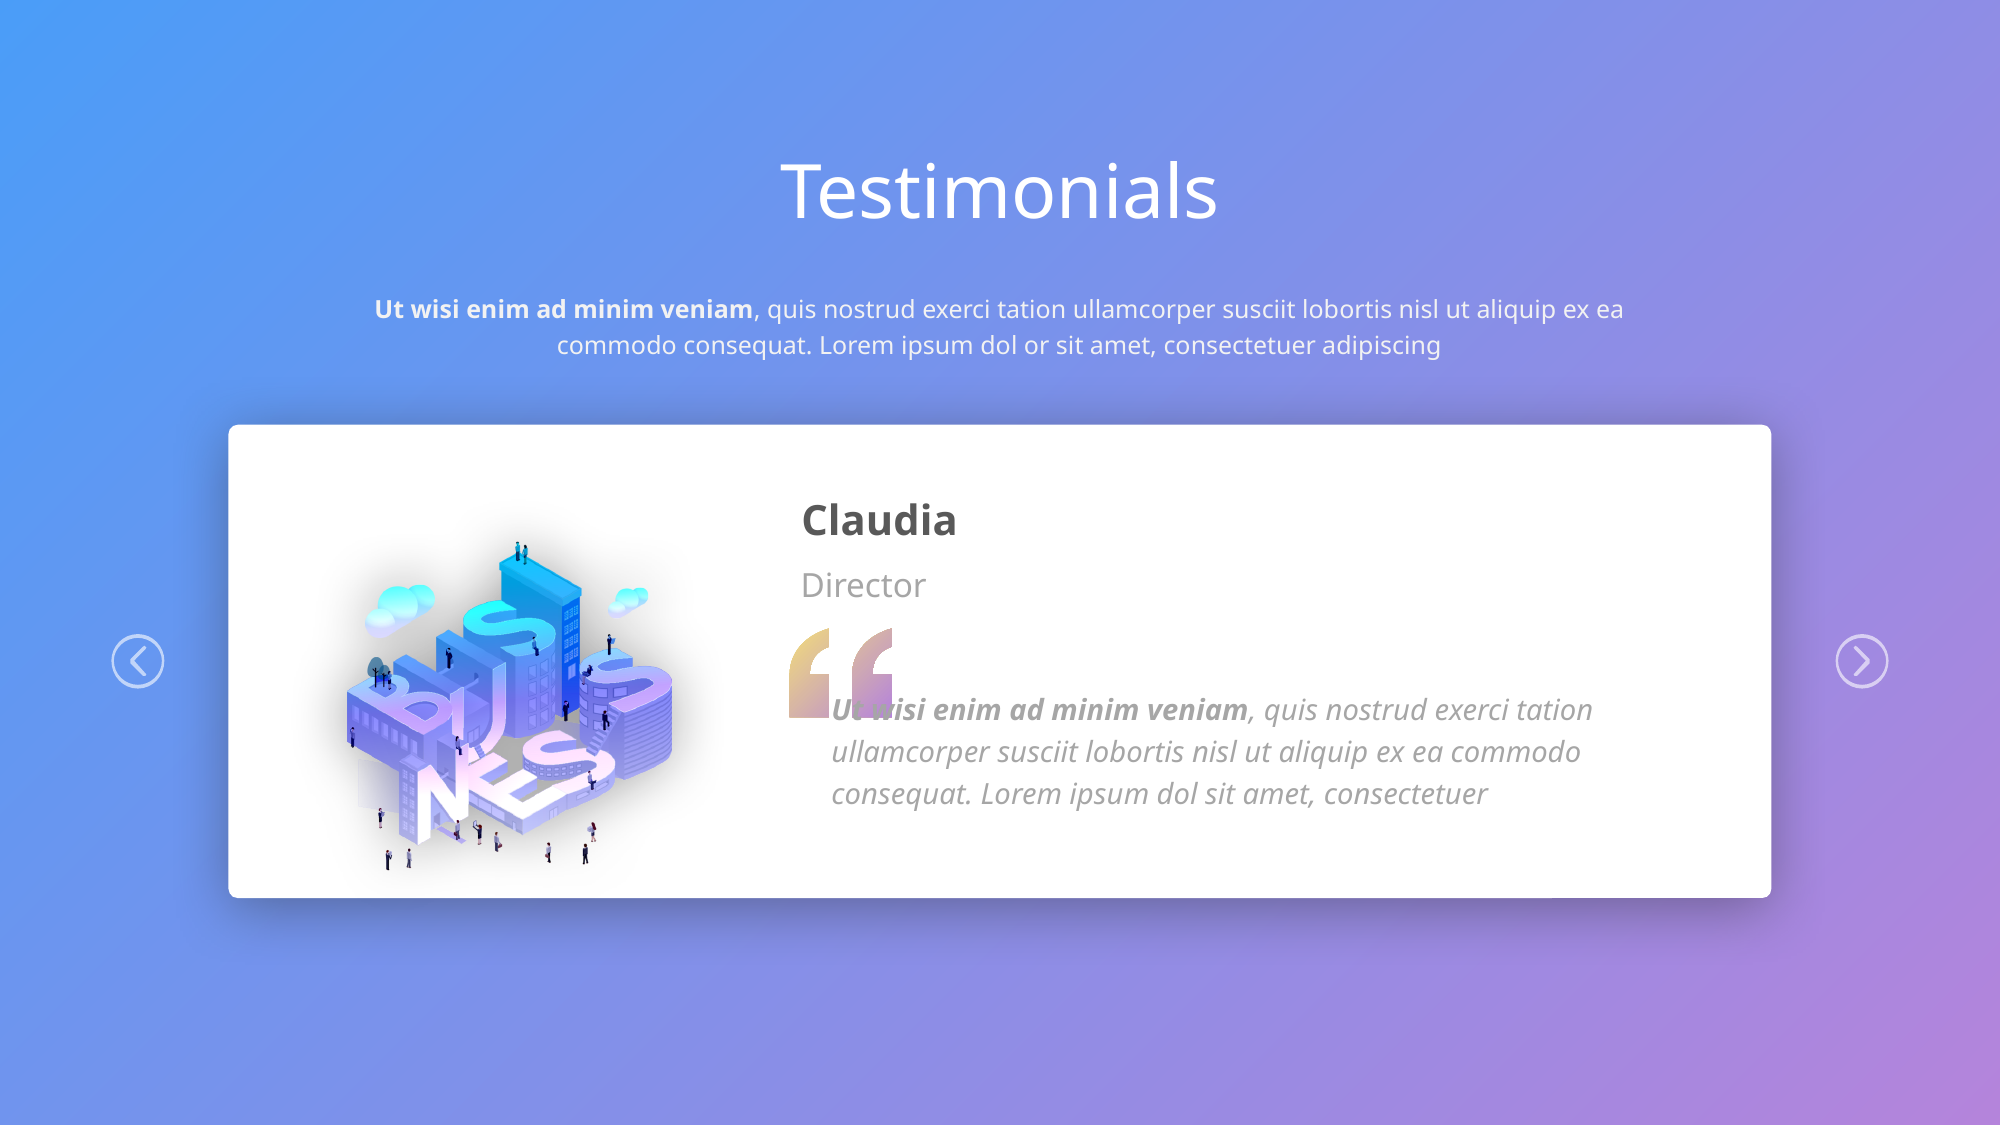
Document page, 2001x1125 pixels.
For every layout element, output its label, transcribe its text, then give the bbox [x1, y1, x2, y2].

text_box [788, 627, 830, 719]
text_box Claudia [786, 486, 973, 552]
text_box [227, 423, 1773, 900]
text_box Ut wisi enim ad minim veniam, quis nostrud exerci tation ullamcorper susciit lobortis nisl ut aliquip ex ea commodo consequat. Lorem ipsum dol sit amet, consectetuer [816, 676, 1678, 818]
text_box Testimonials [492, 136, 1508, 241]
text_box [1835, 634, 1889, 689]
text_box Director [785, 557, 942, 612]
text_box Ut wisi enim ad minim veniam, quis nostrud exerci tation ullamcorper susciit lobortis nisl ut aliquip ex ea commodo consequat. Lorem ipsum dol or sit amet, consectetuer adipiscing [334, 280, 1666, 367]
text_box [851, 627, 893, 676]
text_box [111, 634, 165, 689]
picture [289, 486, 719, 960]
